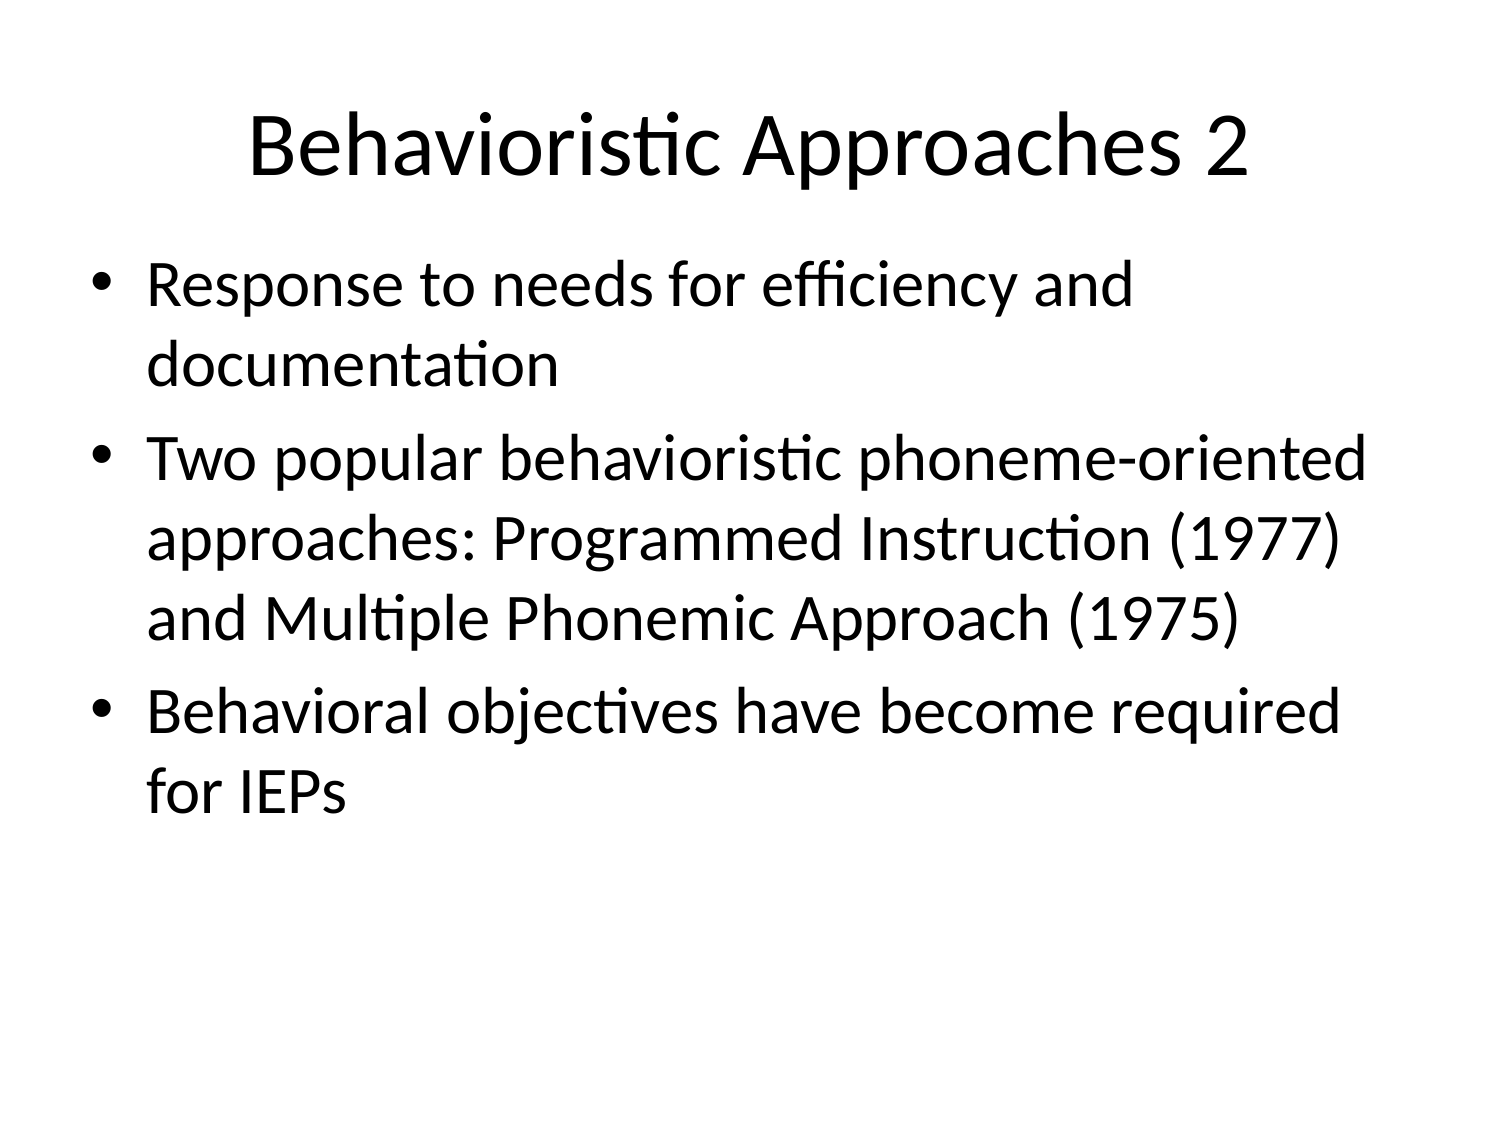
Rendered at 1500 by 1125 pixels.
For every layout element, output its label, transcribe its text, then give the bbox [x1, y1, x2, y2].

list Response to needs for efficiency and documentation Two popular behavioristic phoneme-oriented approaches: Programmed Instruction (1977) and Multiple Phonemic Approach (1975) Behavioral objectives have become required for IEPs [75, 232, 1425, 1125]
title Behavioristic Approaches 2 [75, 45, 1425, 232]
